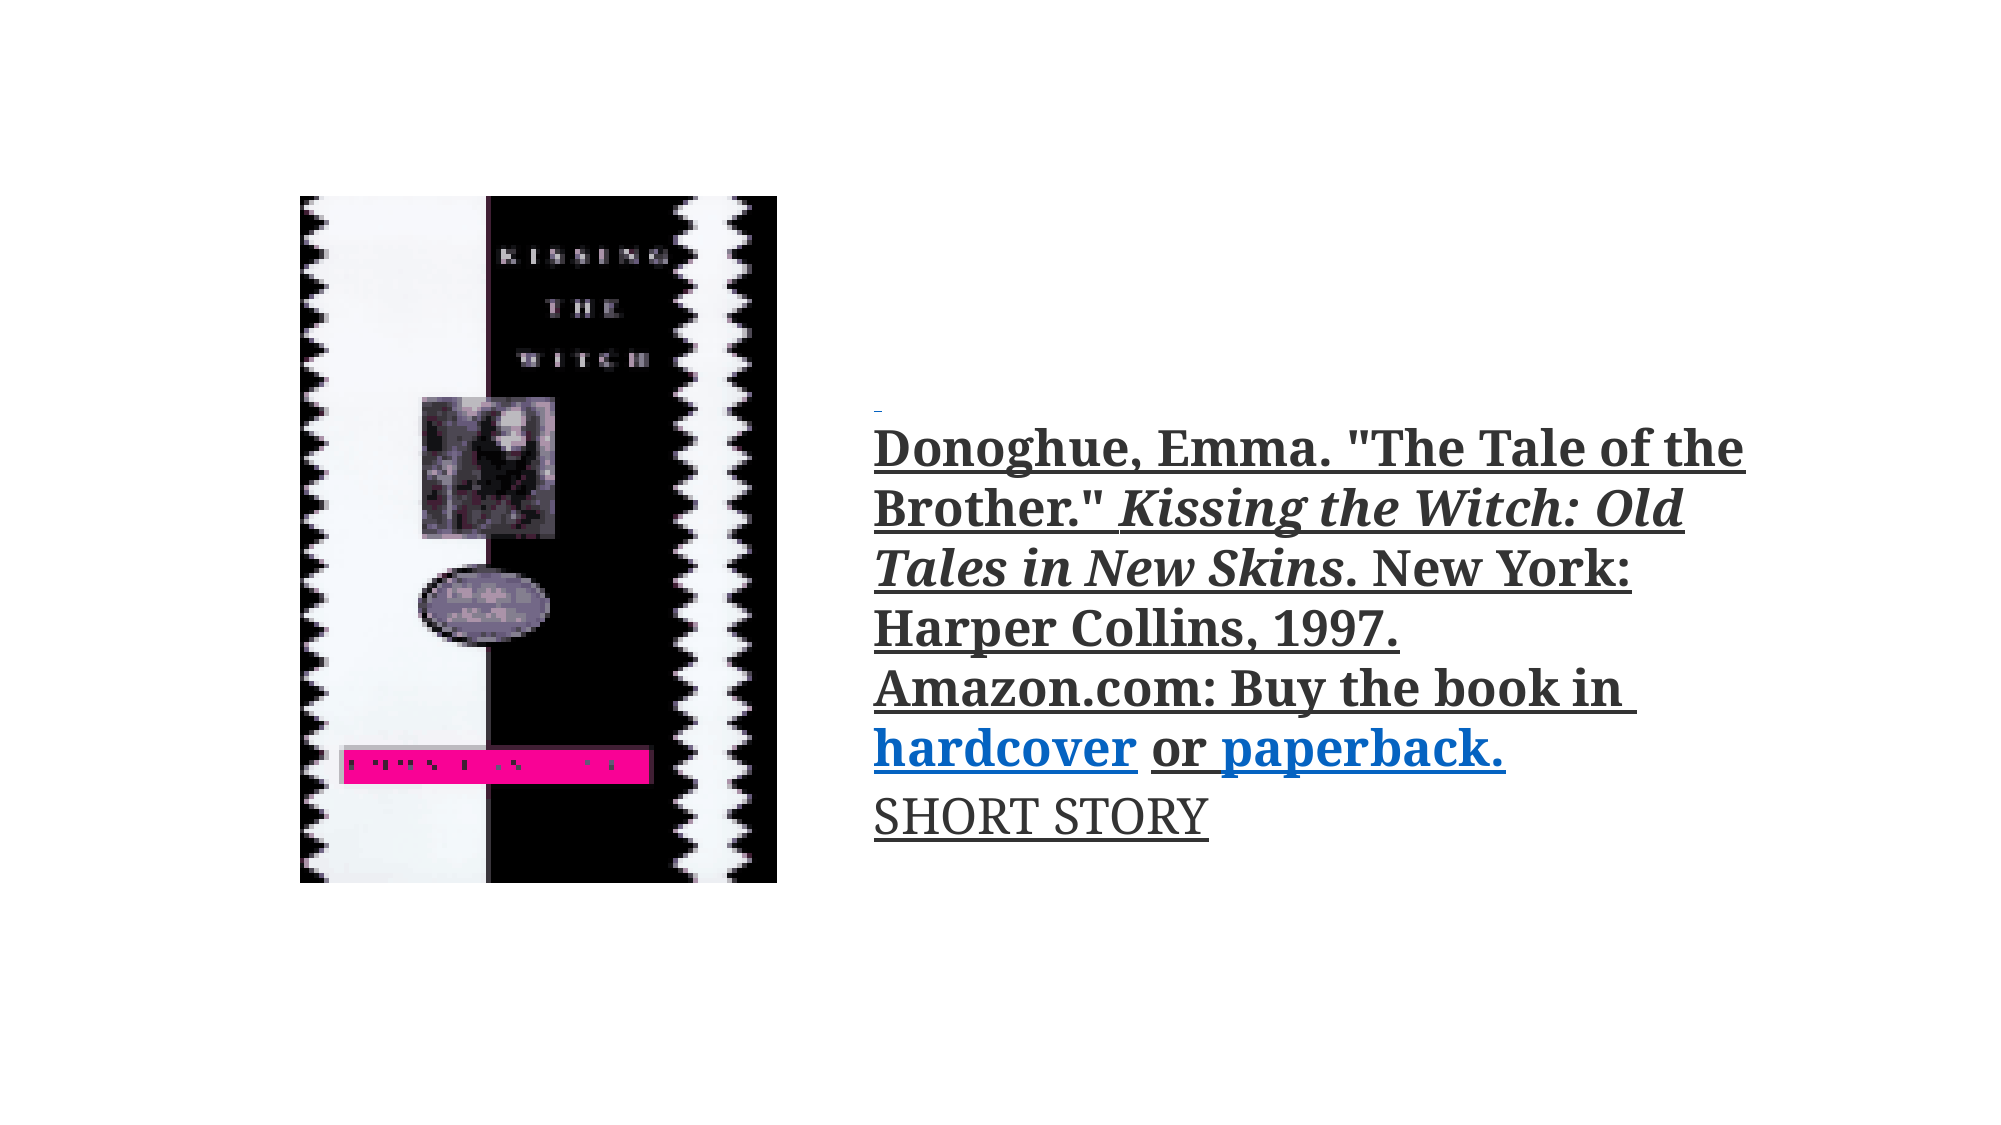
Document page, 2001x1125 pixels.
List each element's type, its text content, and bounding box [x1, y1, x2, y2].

text_box Donoghue, Emma. "The Tale of the Brother." Kissing the Witch: Old Tales in New Skins. New York: Harper Collins, 1997. Amazon.com: Buy the book in hardcover or paperback. SHORT STORY [859, 385, 1822, 852]
picture [300, 196, 777, 883]
